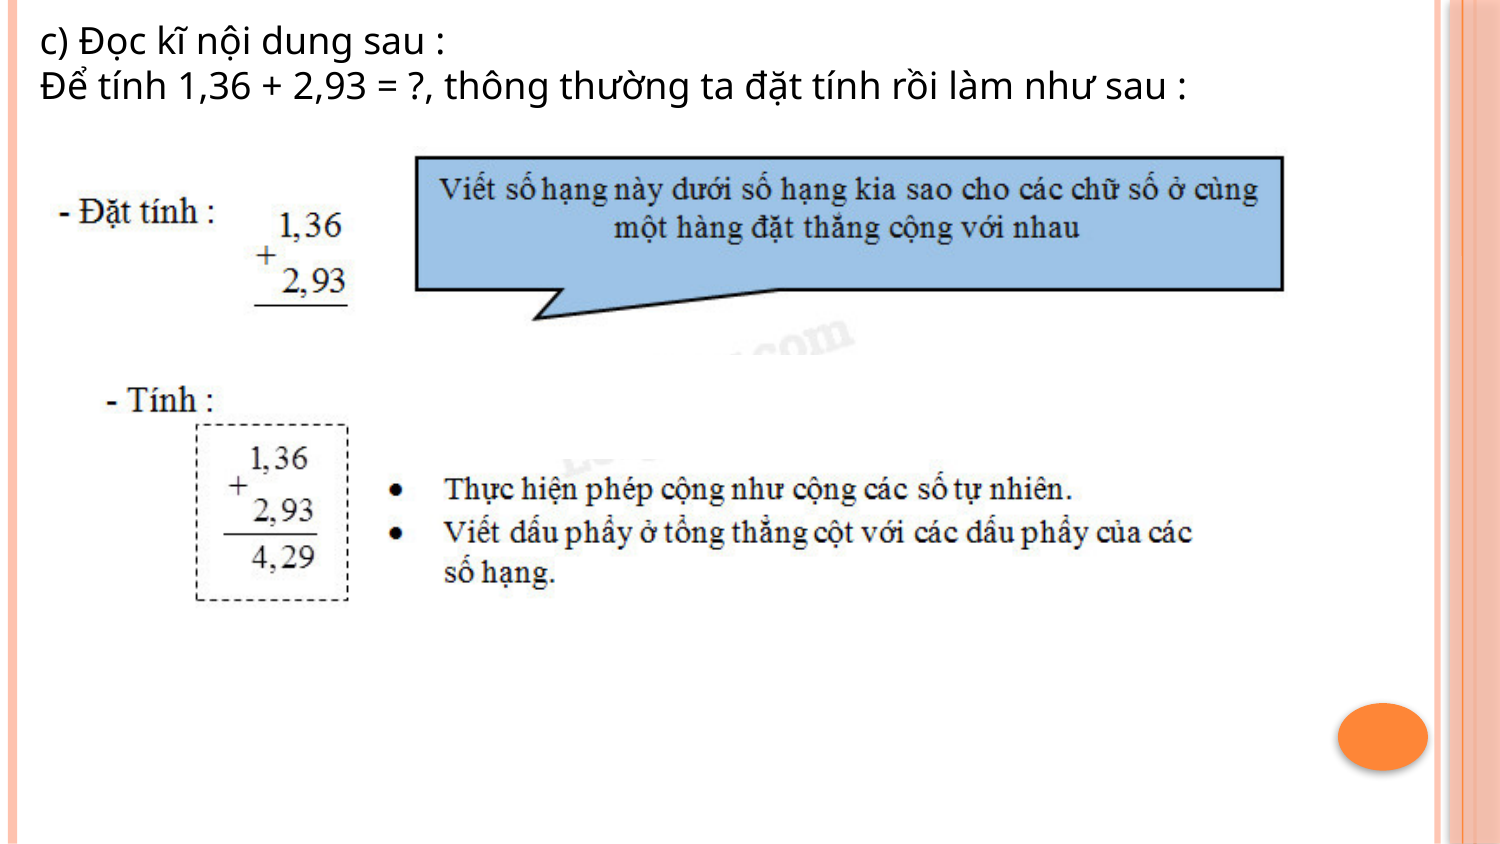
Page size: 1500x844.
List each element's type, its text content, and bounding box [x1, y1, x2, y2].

picture [374, 458, 1351, 635]
picture [49, 121, 384, 317]
picture [399, 146, 1293, 356]
picture [99, 371, 350, 617]
text_box c) Đọc kĩ nội dung sau : Để tính 1,36 + 2,93 = ?, thông thường ta đặt tính rồi làm như sau : [24, 9, 1438, 115]
